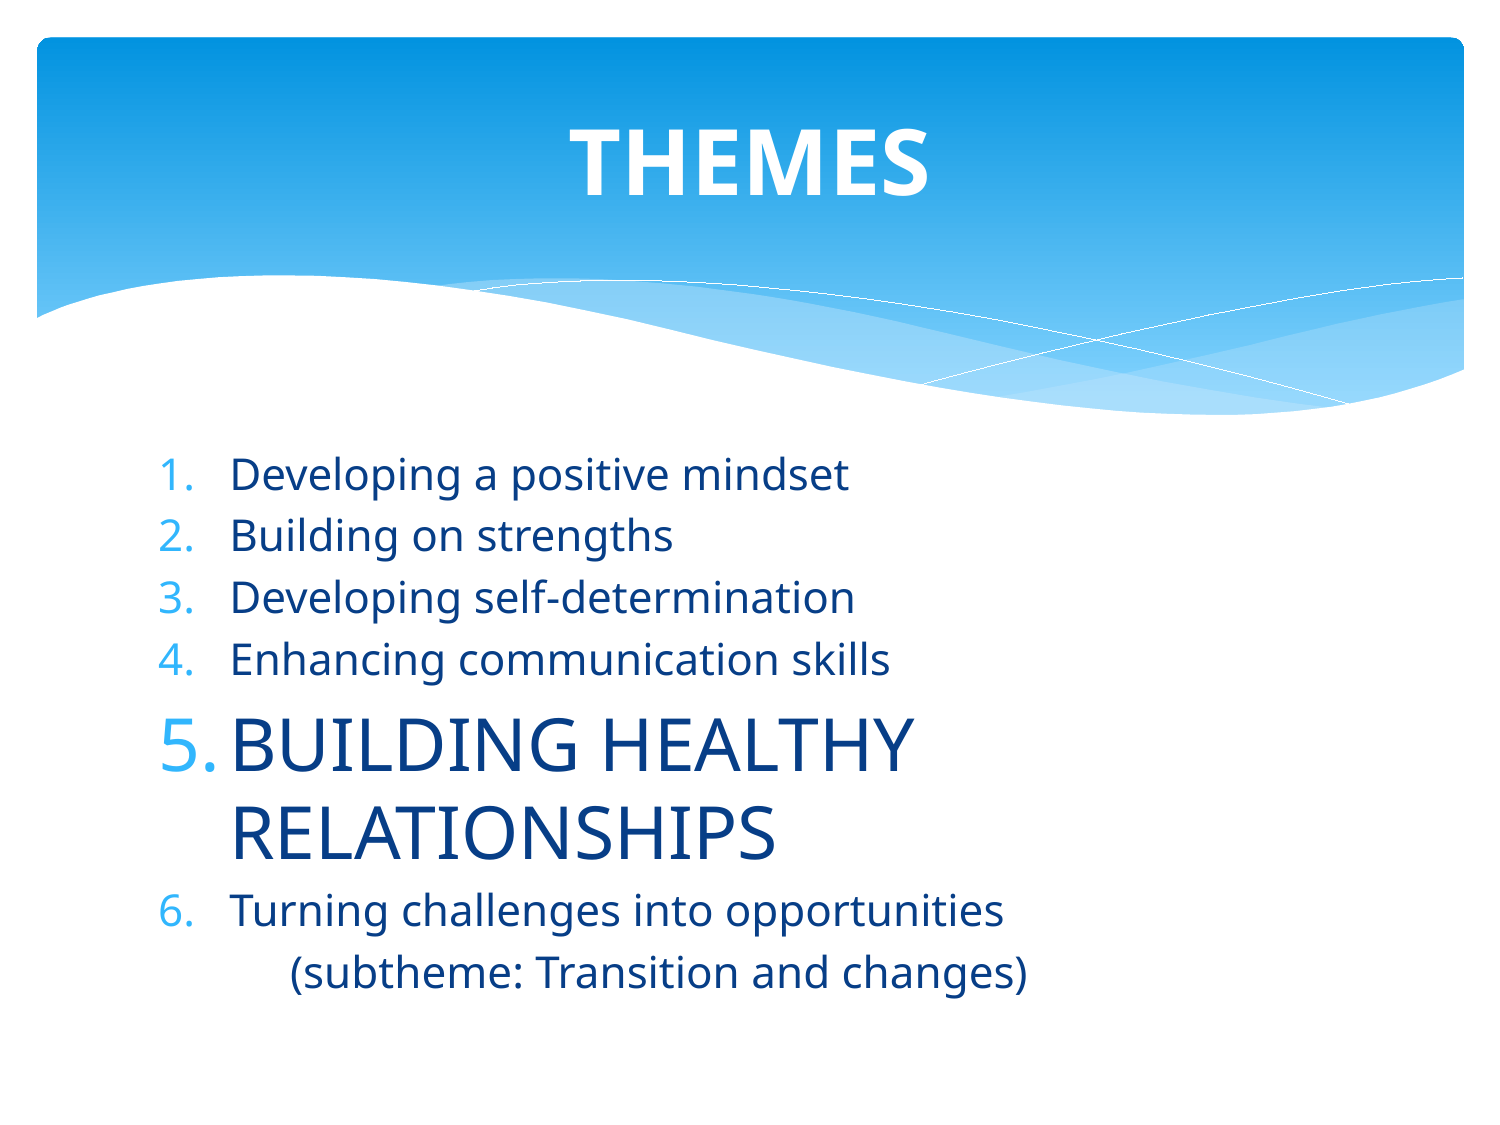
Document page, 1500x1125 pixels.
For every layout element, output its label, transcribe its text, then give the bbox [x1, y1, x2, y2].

list Developing a positive mindset Building on strengths Developing self-determination Enhancing communication skills BUILDING HEALTHY RELATIONSHIPS Turning challenges into opportunities (subtheme: Transition and changes) [143, 438, 1294, 1005]
title THEMES [75, 55, 1425, 261]
